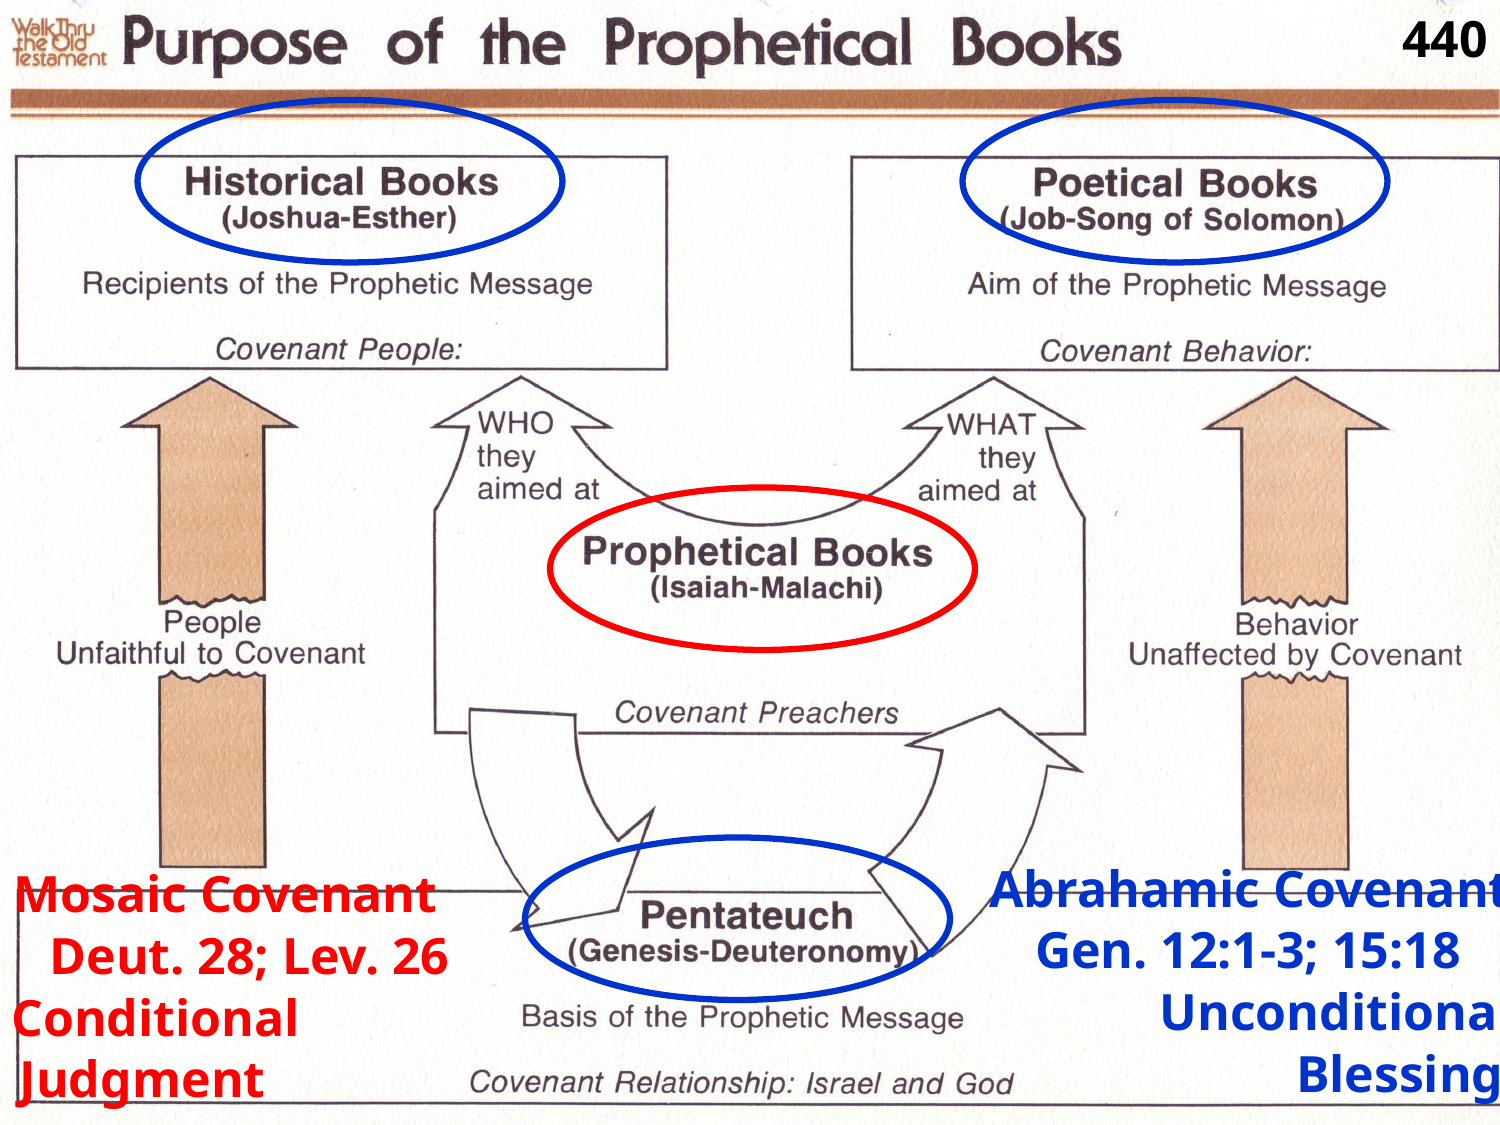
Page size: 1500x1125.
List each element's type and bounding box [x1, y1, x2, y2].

list [0, 0, 1500, 1125]
